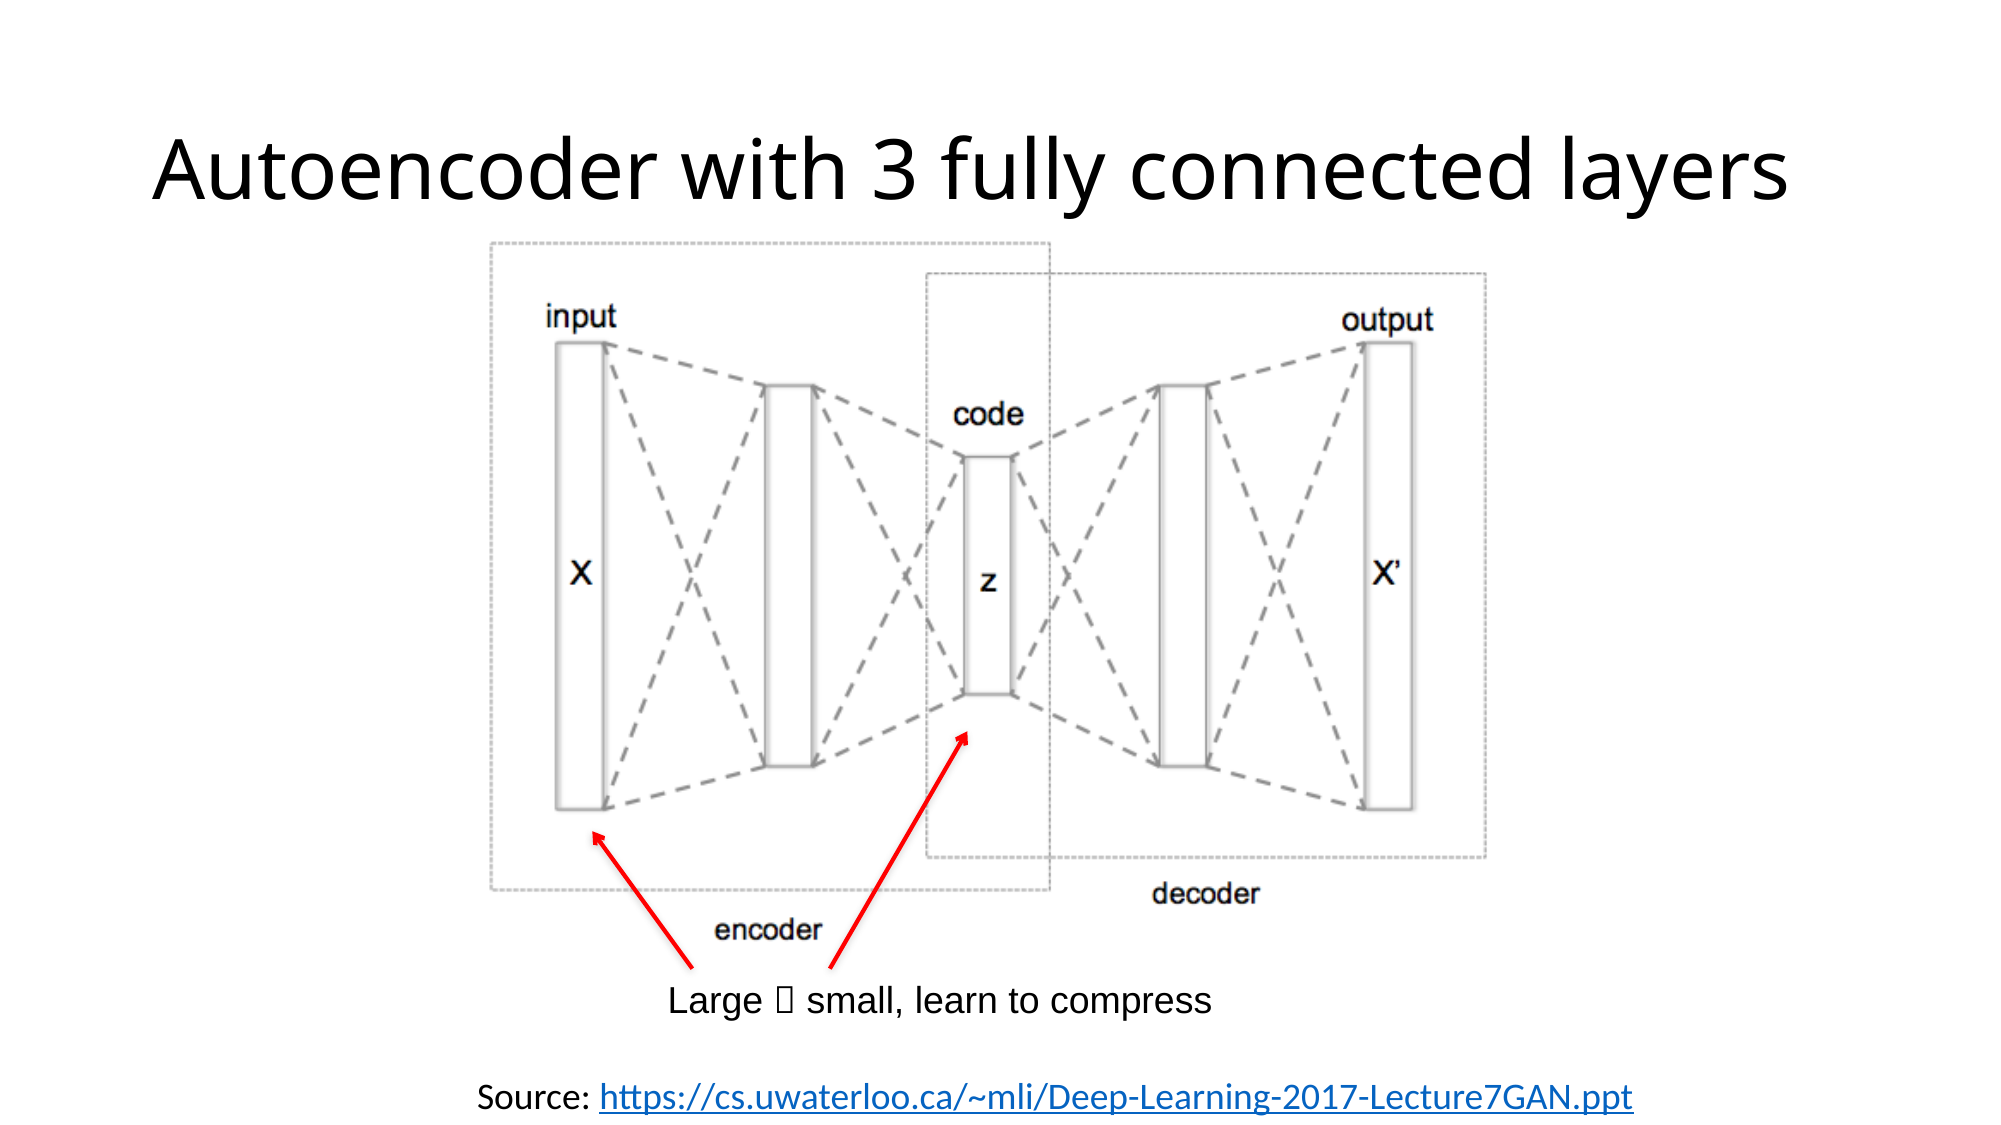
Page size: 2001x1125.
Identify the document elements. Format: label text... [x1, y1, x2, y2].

picture [404, 222, 1566, 1019]
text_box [592, 831, 693, 969]
text_box Large  small, learn to compress [652, 1019, 1228, 1029]
text_box Source: https://cs.uwaterloo.ca/~mli/Deep-Learning-2017-Lecture7GAN.ppt [462, 1064, 1650, 1125]
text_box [829, 731, 968, 969]
title Autoencoder with 3 fully connected layers [137, 59, 1863, 278]
